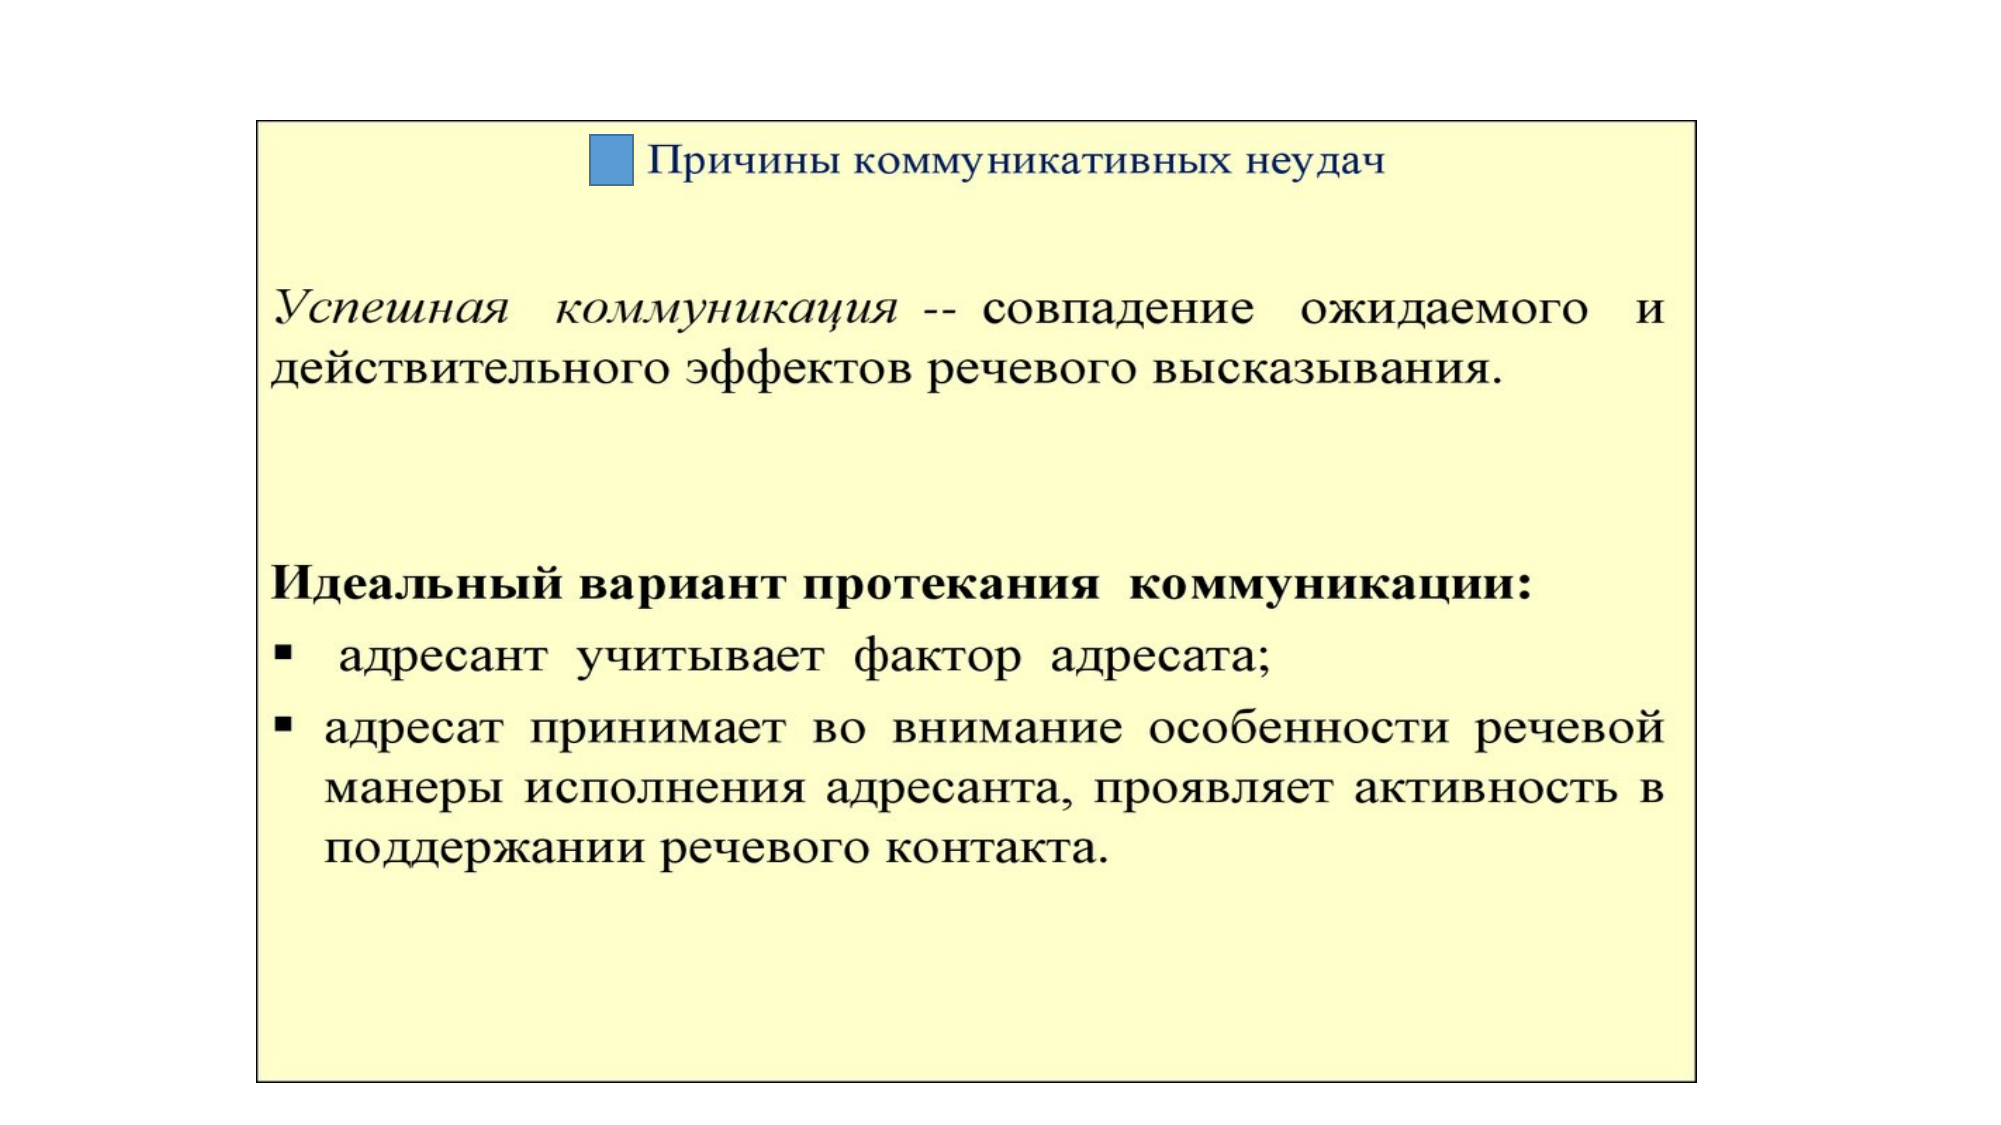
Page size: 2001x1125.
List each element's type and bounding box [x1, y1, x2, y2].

picture [256, 120, 1697, 1083]
